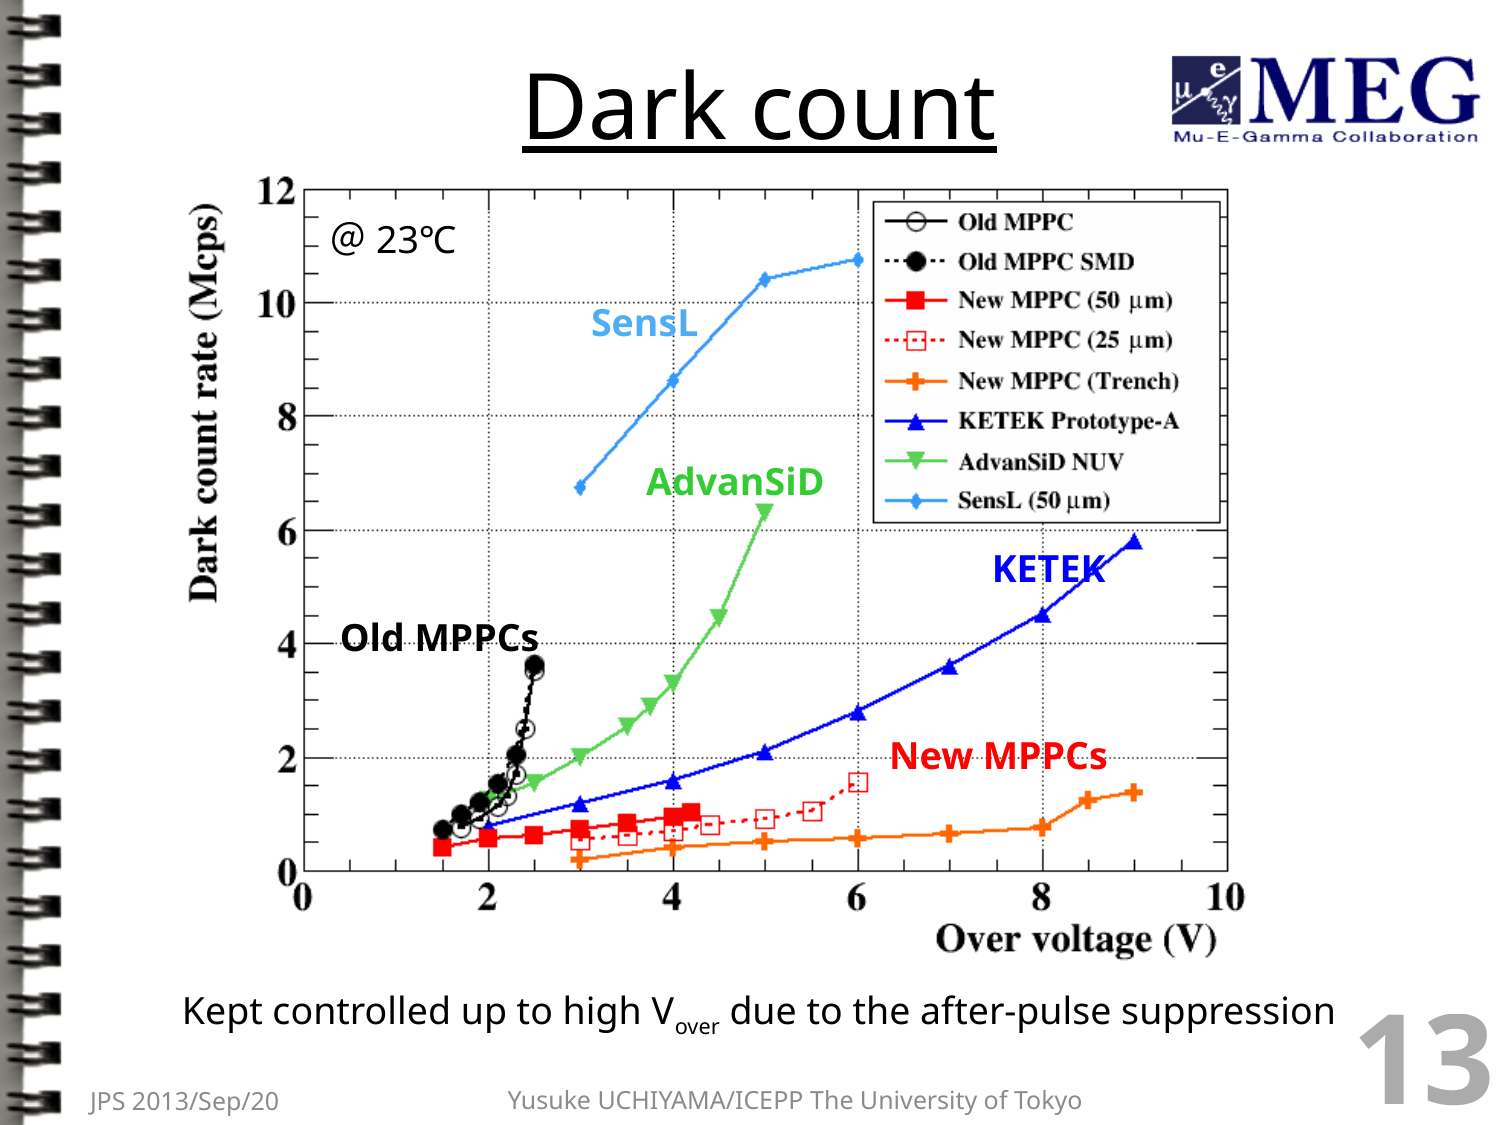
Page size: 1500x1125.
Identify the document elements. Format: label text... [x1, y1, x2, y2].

picture [1444, 53, 1484, 147]
slide_number JPS 2013/Sep/20 [75, 1078, 425, 1124]
slide_number 13 [1285, 978, 1500, 1125]
text_box Kept controlled up to high Vover due to the after-pulse suppression [167, 979, 1285, 1046]
footer Yusuke UCHIYAMA/ICEPP The University of Tokyo [462, 1076, 1130, 1123]
title Dark count [75, 45, 1444, 161]
picture [0, 0, 79, 1125]
picture [171, 169, 1267, 967]
